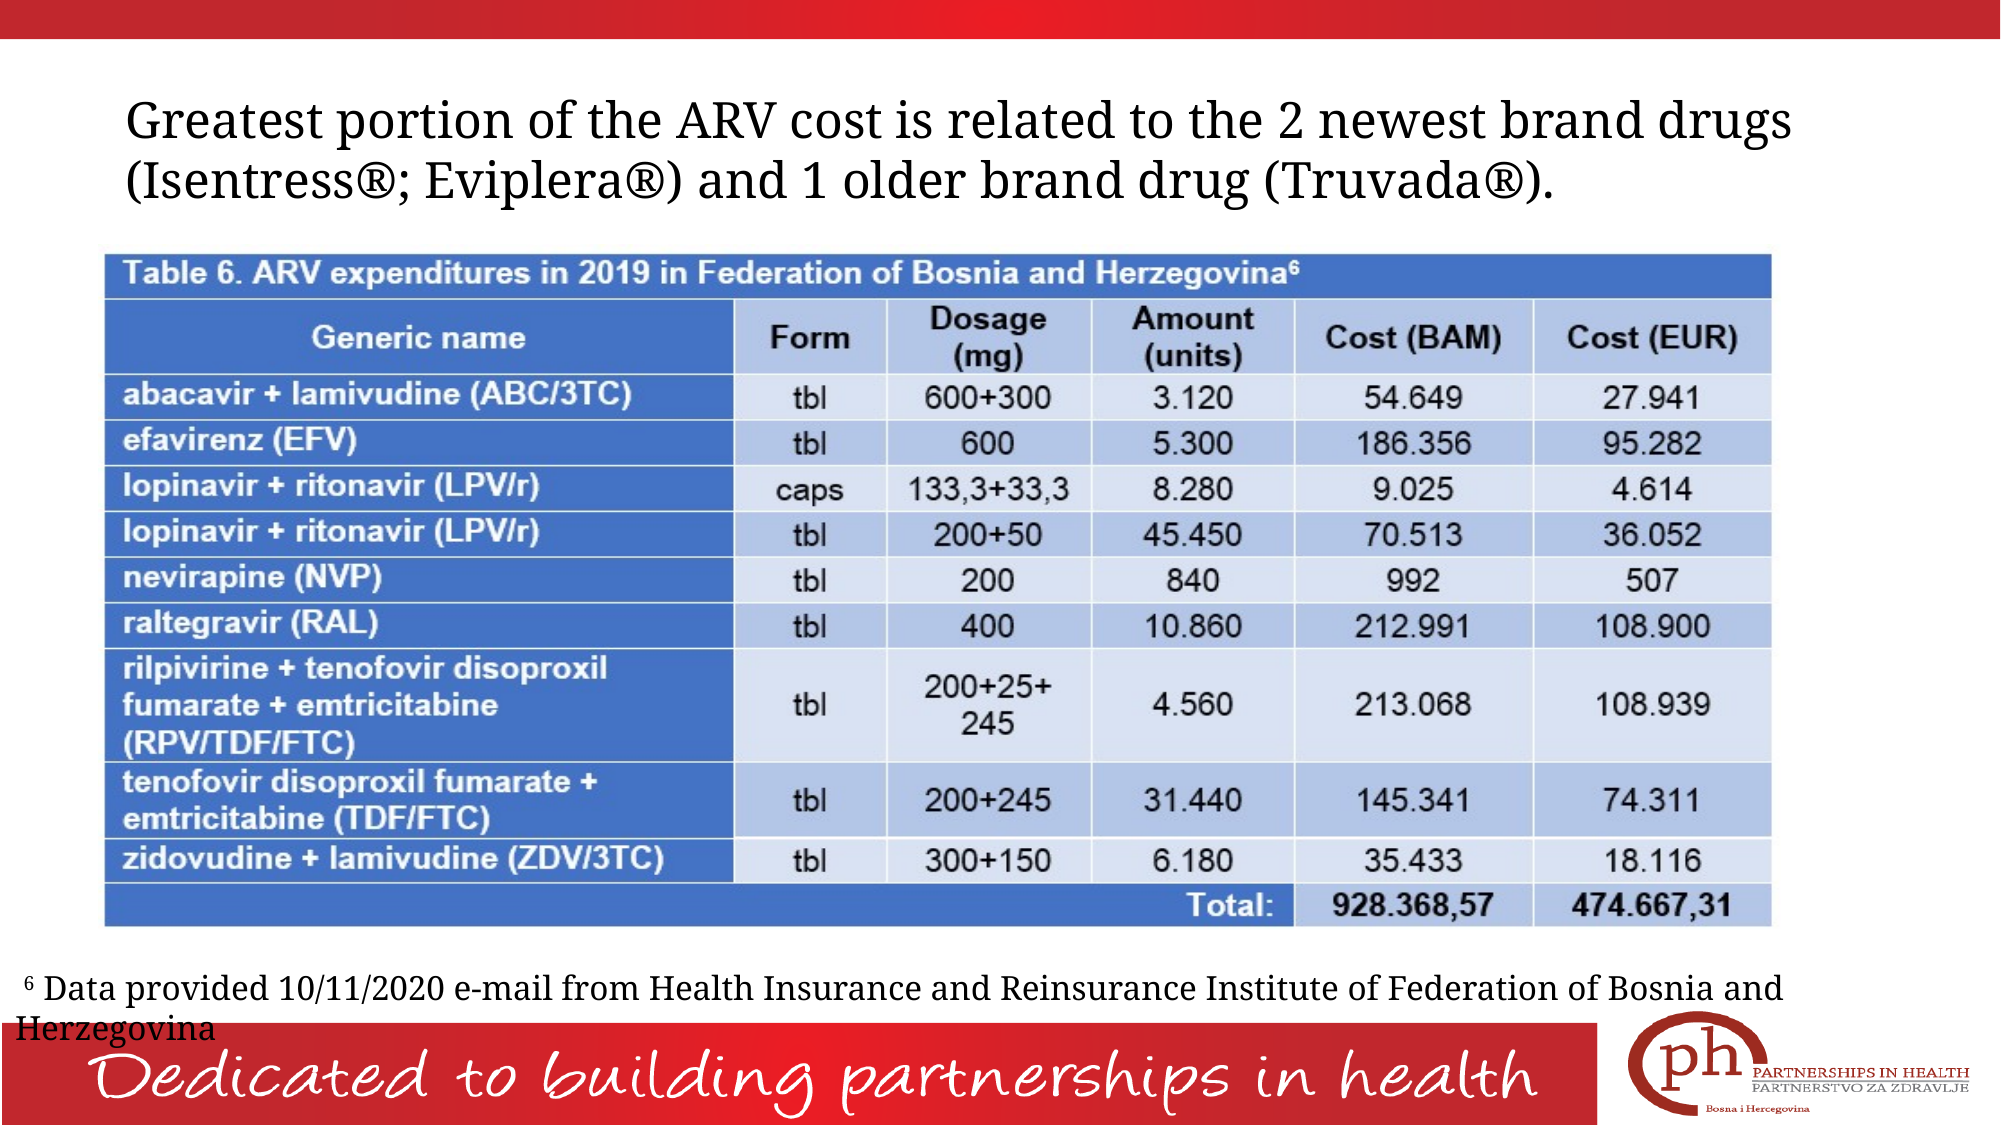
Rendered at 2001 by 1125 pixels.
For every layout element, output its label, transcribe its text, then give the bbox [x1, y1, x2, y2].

text_box 6 Data provided 10/11/2020 e-mail from Health Insurance and Reinsurance Institute of Federation of Bosnia and Herzegovina [0, 959, 2000, 1055]
text_box Greatest portion of the ARV cost is related to the 2 newest brand drugs (Isentress®; Eviplera®) and 1 older brand drug (Truvada®). [110, 81, 1890, 217]
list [98, 244, 1782, 934]
picture [0, 0, 2001, 1125]
